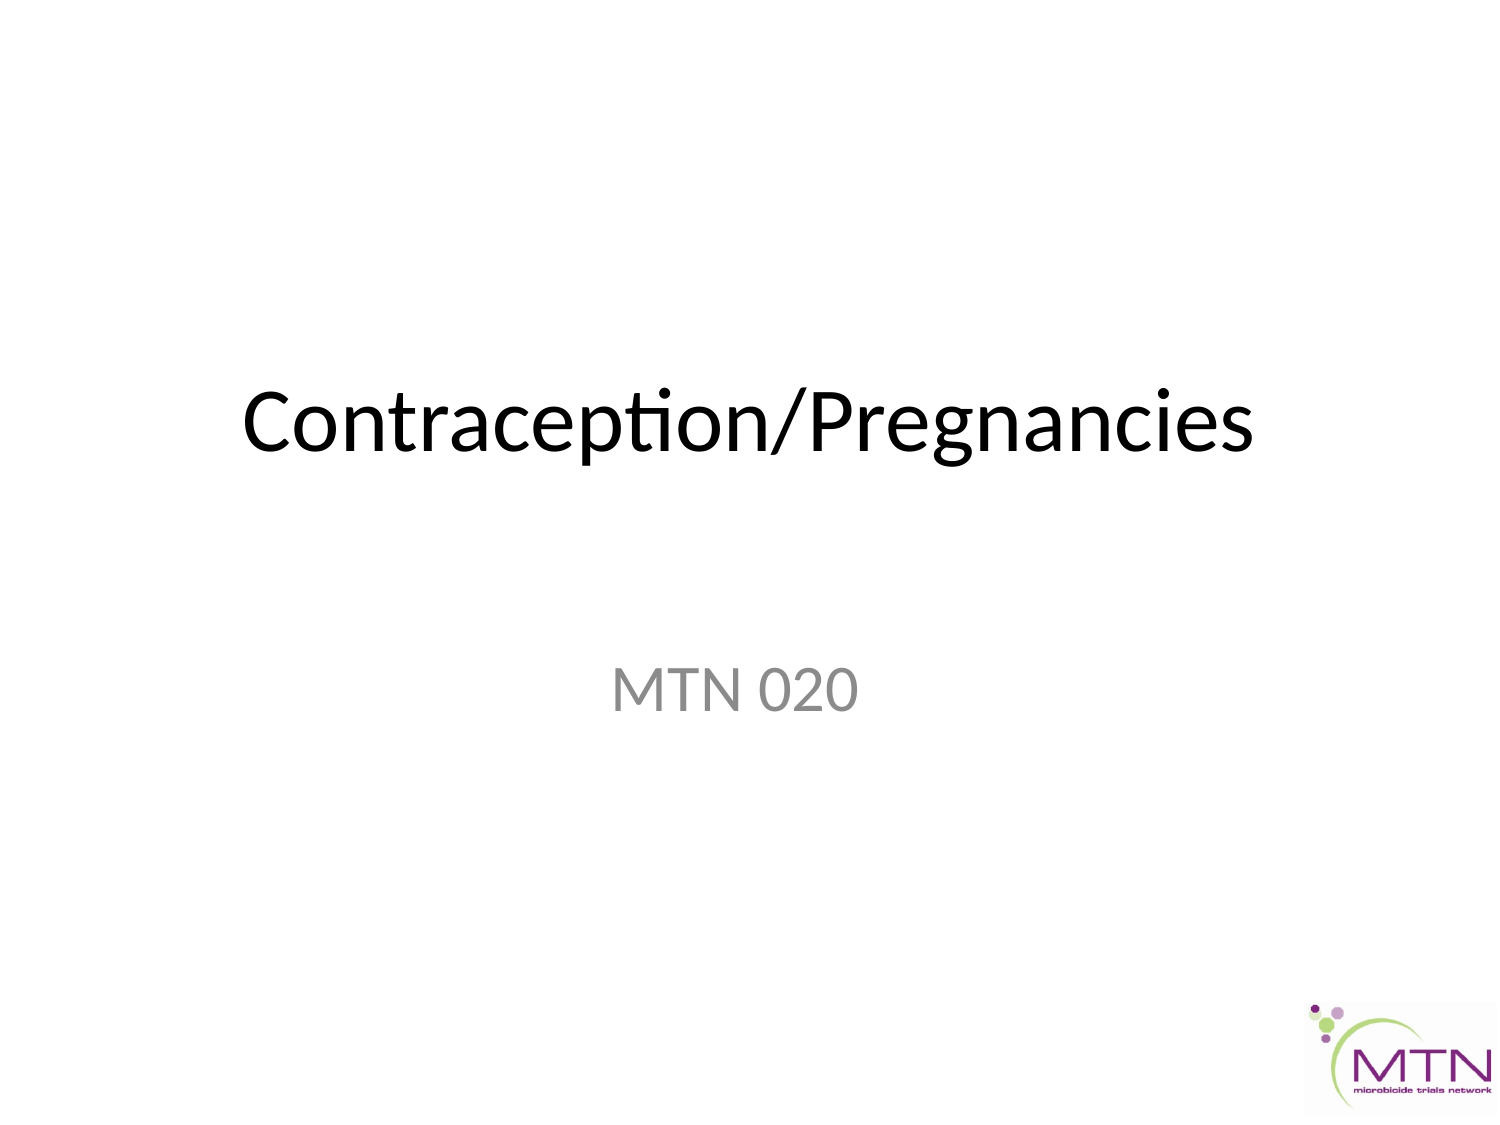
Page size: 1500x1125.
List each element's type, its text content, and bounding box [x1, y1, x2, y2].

subtitle MTN 020 [225, 637, 1275, 925]
title Contraception/Pregnancies [112, 349, 1388, 591]
picture [1304, 1002, 1497, 1116]
